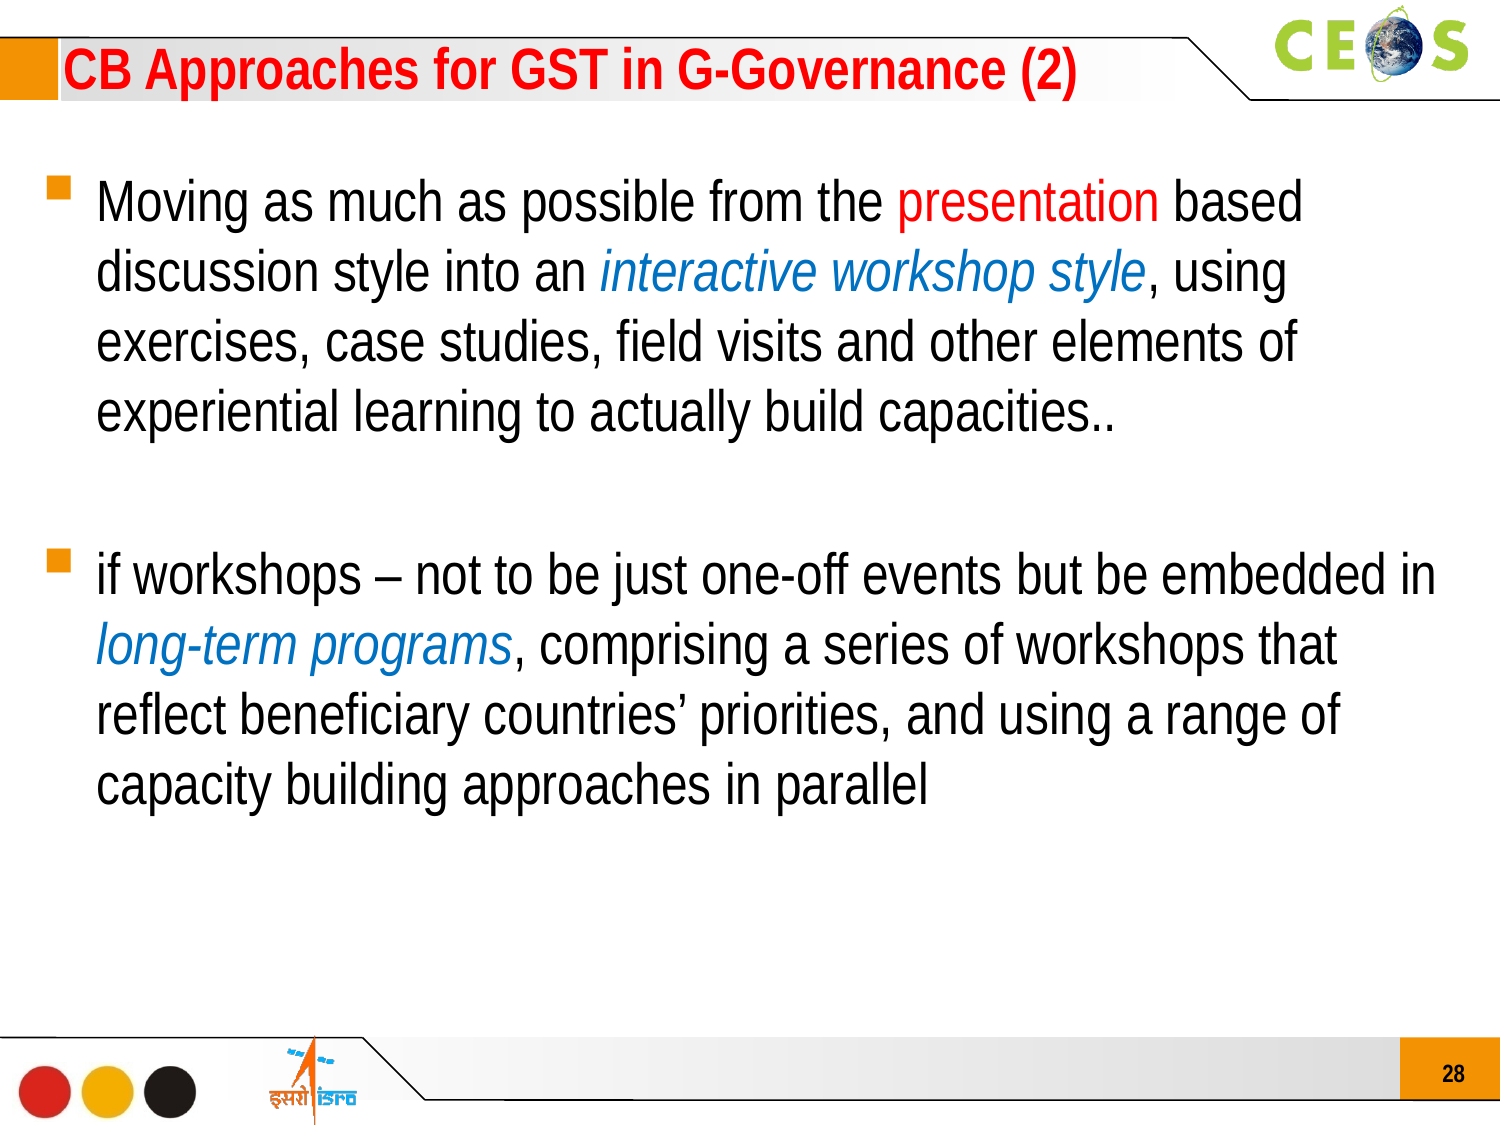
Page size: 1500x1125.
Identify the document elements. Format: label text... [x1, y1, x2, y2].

picture [12, 1062, 200, 1122]
picture [262, 1030, 362, 1125]
list Moving as much as possible from the presentation based discussion style into an interactive workshop style, using exercises, case studies, field visits and other elements of experiential learning to actually build capacities.. if workshops – not to be just one-off events but be embedded in long-term programs, comprising a series of workshops that reflect beneficiary countries’ priorities, and using a range of capacity building approaches in parallel [25, 154, 1458, 1006]
text_box CB Approaches for GST in G-Governance (2) [56, 23, 1401, 109]
picture [1275, 5, 1468, 82]
